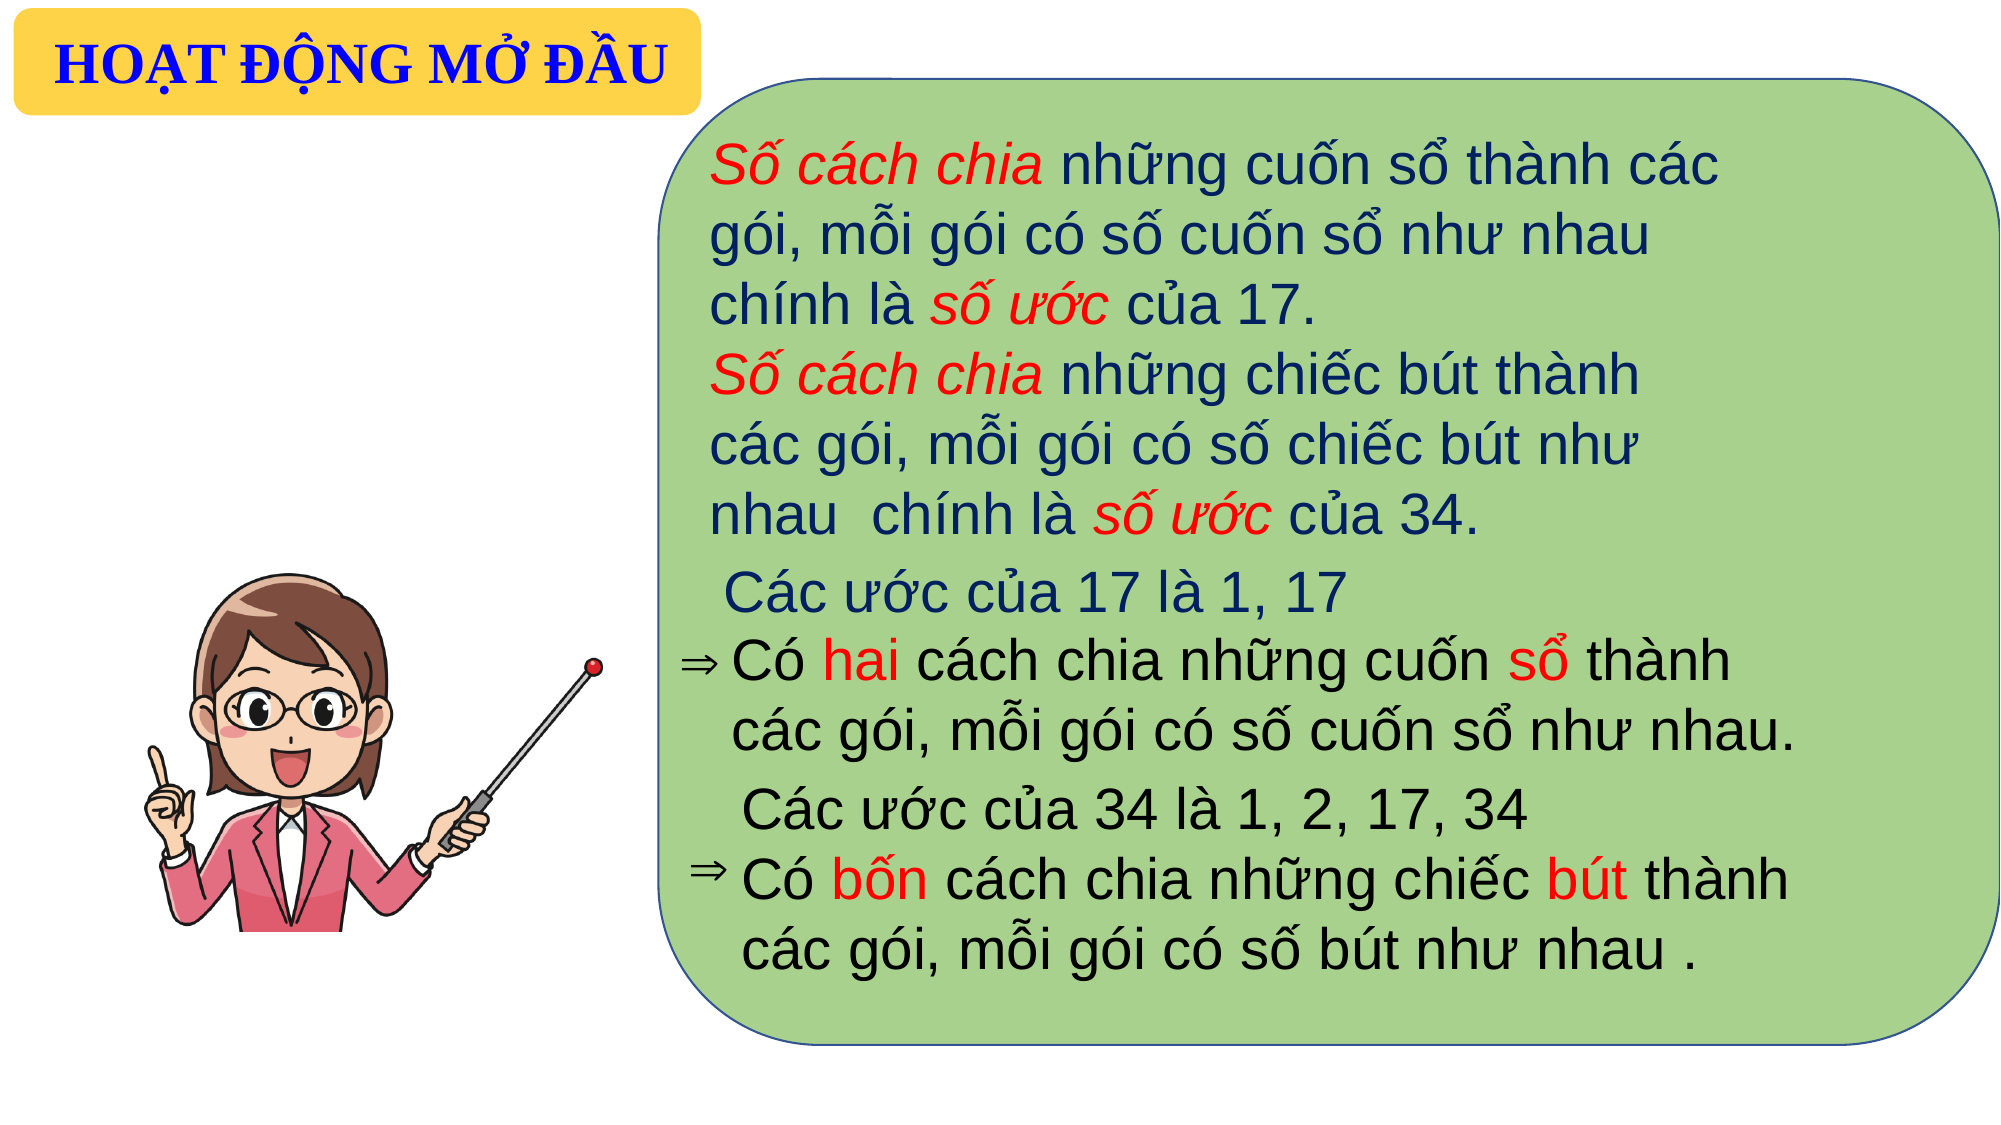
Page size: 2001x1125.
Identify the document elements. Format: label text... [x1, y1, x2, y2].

text_box HOẠT ĐỘNG MỞ ĐẦU [39, 17, 701, 103]
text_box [683, 850, 747, 897]
text_box [657, 77, 2000, 1046]
text_box Số cách chia những cuốn sổ thành các gói, mỗi gói có số cuốn sổ như nhau chính là số ước của 17. Số cách chia những chiếc bút thành các gói, mỗi gói có số chiếc bút như nhau chính là số ước của 34. [694, 118, 1760, 546]
picture [144, 573, 603, 932]
text_box Các ước của 34 là 1, 2, 17, 34 Có bốn cách chia những chiếc bút thành các gói, mỗi gói có số bút như nhau . [726, 763, 1859, 989]
text_box [12, 7, 702, 117]
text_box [674, 546, 1846, 771]
